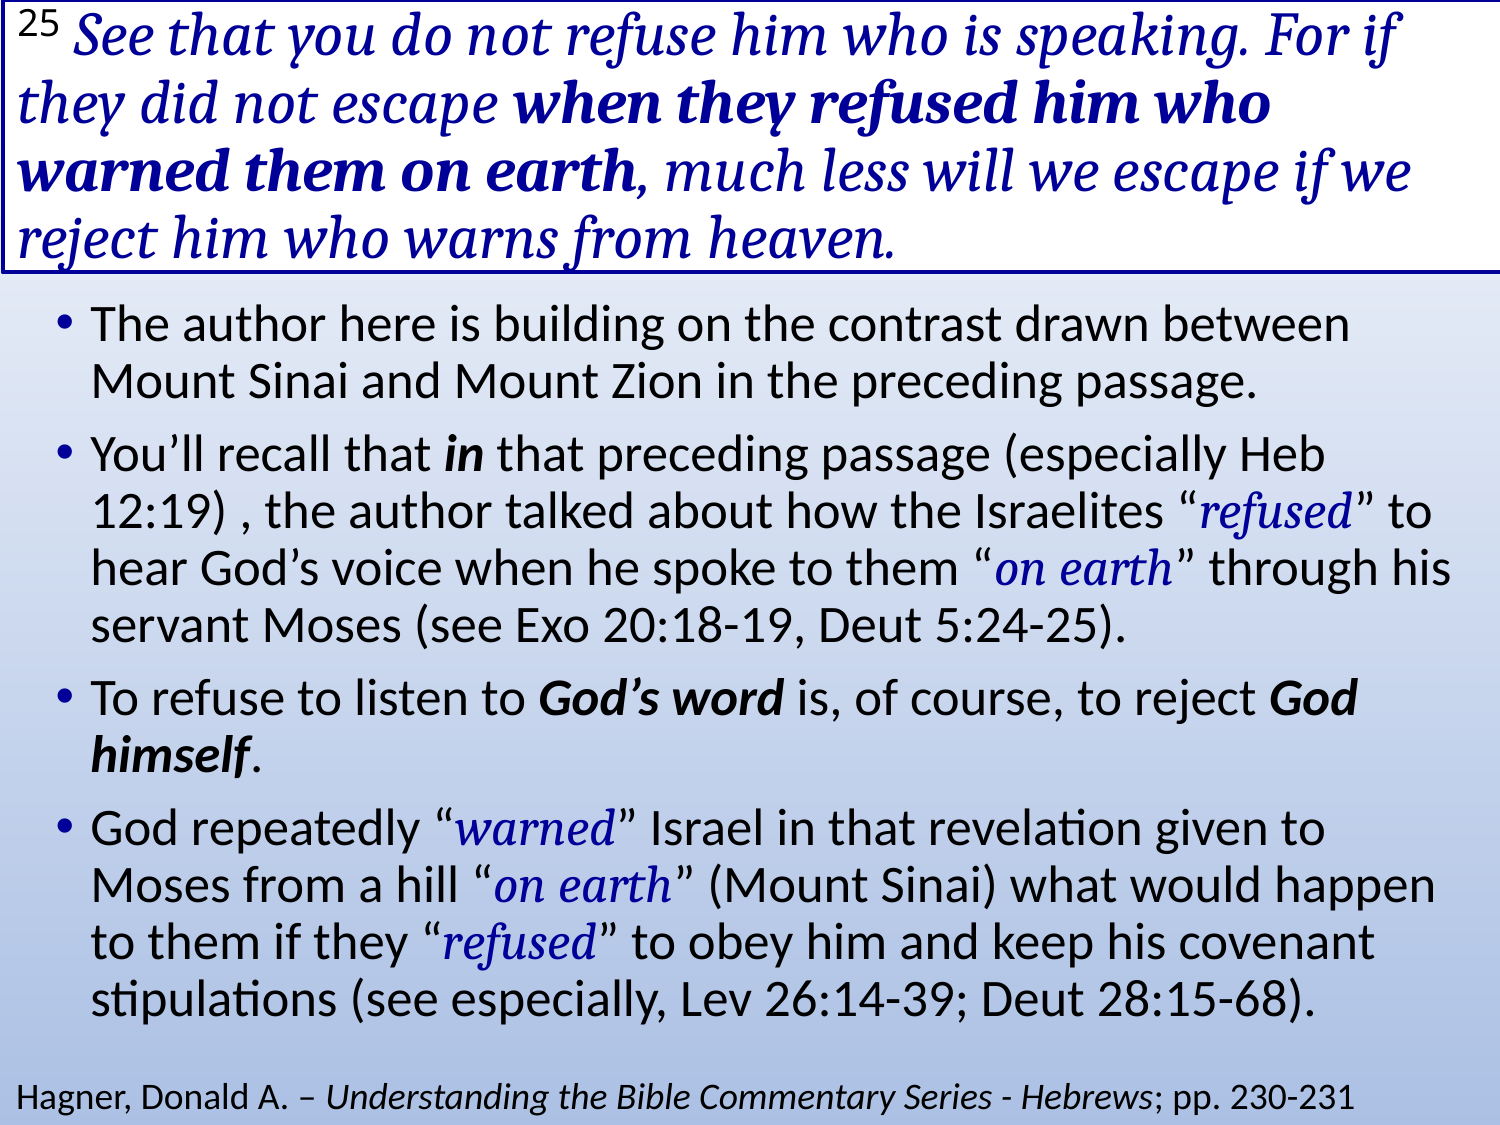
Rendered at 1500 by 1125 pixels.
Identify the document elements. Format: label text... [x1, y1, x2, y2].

list The author here is building on the contrast drawn between Mount Sinai and Mount Zion in the preceding passage. You’ll recall that in that preceding passage (especially Heb 12:19) , the author talked about how the Israelites “refused” to hear God’s voice when he spoke to them “on earth” through his servant Moses (see Exo 20:18-19, Deut 5:24-25). To refuse to listen to God’s word is, of course, to reject God himself. God repeatedly “warned” Israel in that revelation given to Moses from a hill “on earth” (Mount Sinai) what would happen to them if they “refused” to obey him and keep his covenant stipulations (see especially, Lev 26:14-39; Deut 28:15-68). [40, 288, 1468, 1054]
text_box Hagner, Donald A. – Understanding the Bible Commentary Series - Hebrews; pp. 230-231 [1, 1064, 1500, 1125]
title 25 See that you do not refuse him who is speaking. For if they did not escape when they refused him who warned them on earth, much less will we escape if we reject him who warns from heaven. [2, 0, 1500, 273]
